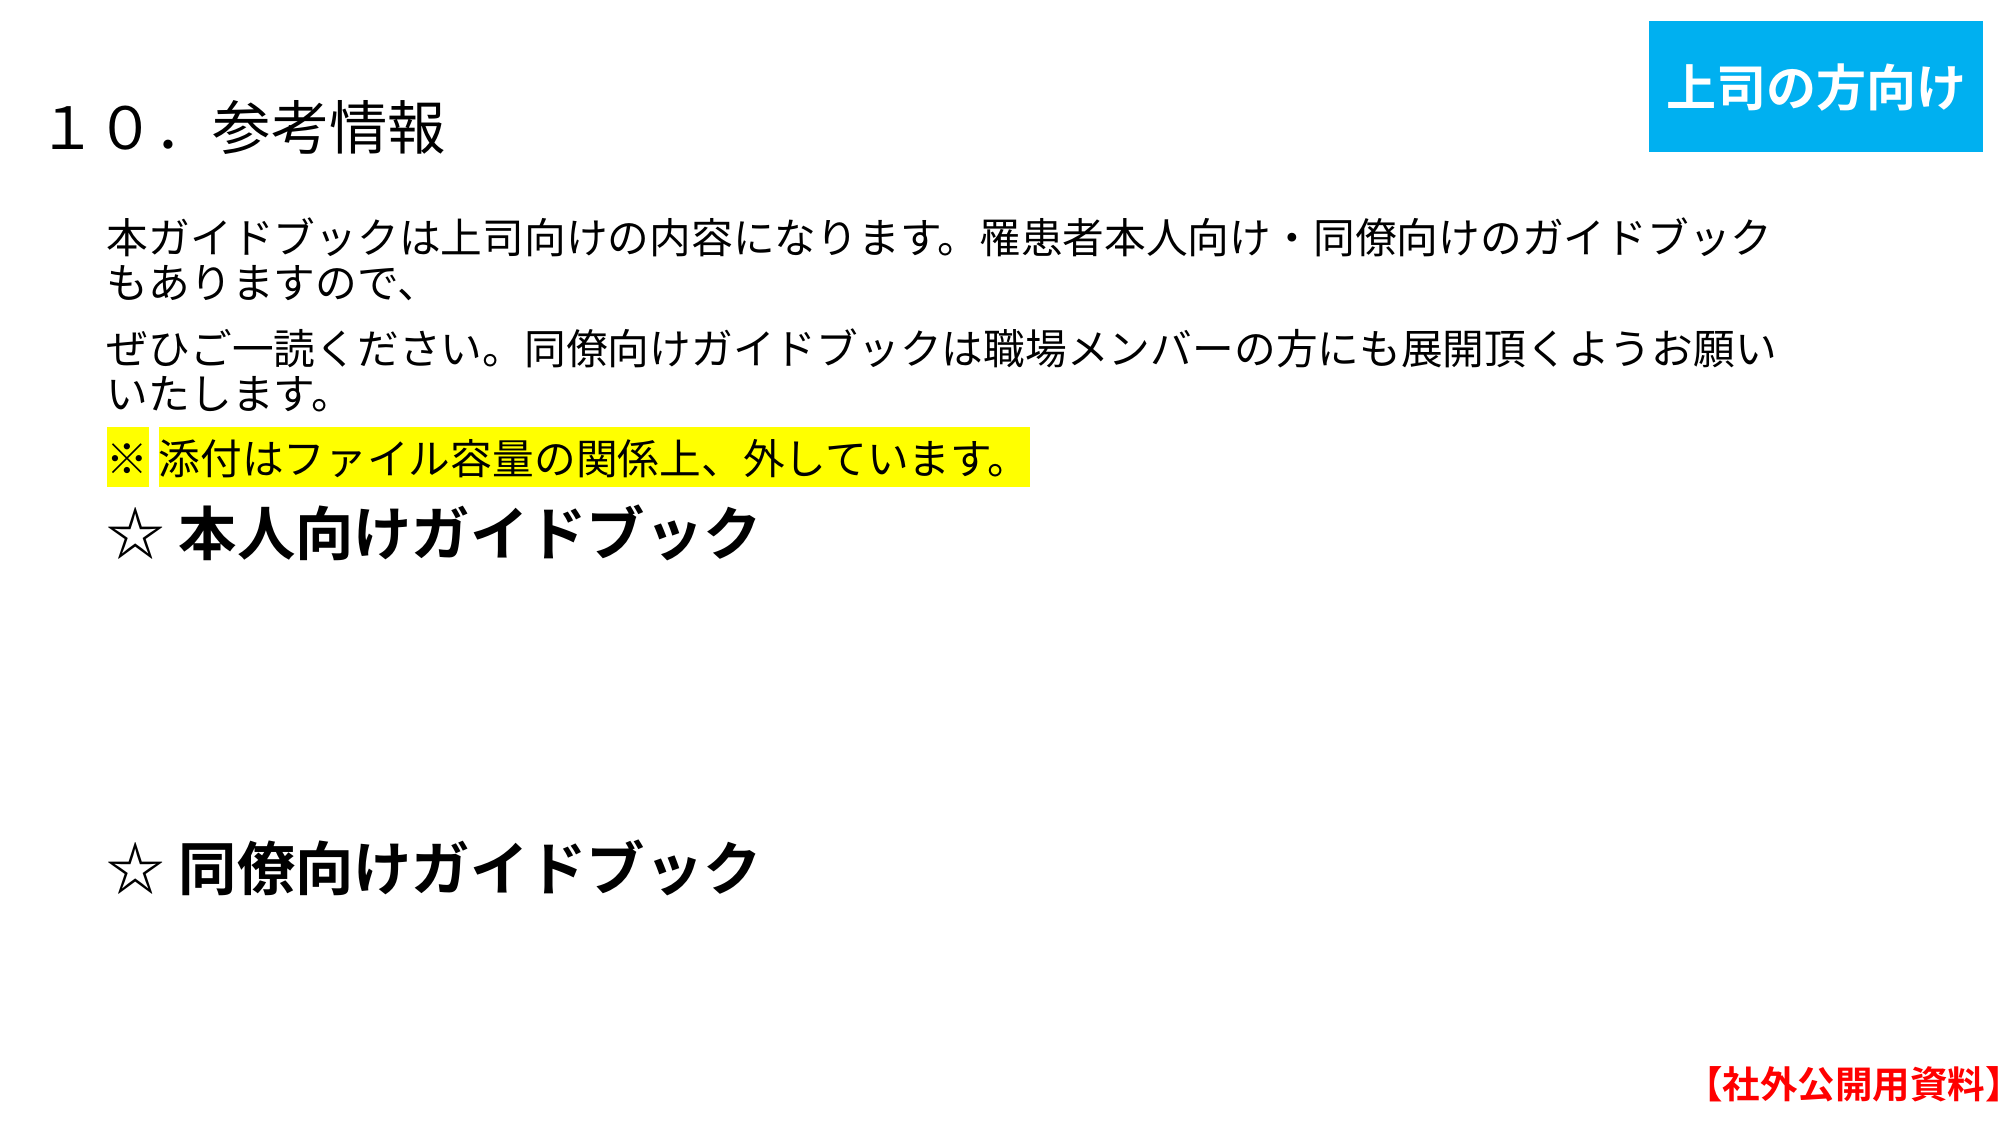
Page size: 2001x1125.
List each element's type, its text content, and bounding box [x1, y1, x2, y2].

list 本ガイドブックは上司向けの内容になります。罹患者本人向け・同僚向けのガイドブックもありますので、 ぜひご一読ください。同僚向けガイドブックは職場メンバーの方にも展開頂くようお願いいたします。 ※添付はファイル容量の関係上、外しています。 ☆本人向けガイドブック ☆同僚向けガイドブック [91, 209, 1817, 924]
title １０．参考情報 [23, 22, 1749, 240]
text_box 【社外公開用資料】 [1670, 1053, 2000, 1114]
text_box 上司の方向け [1646, 18, 1987, 155]
